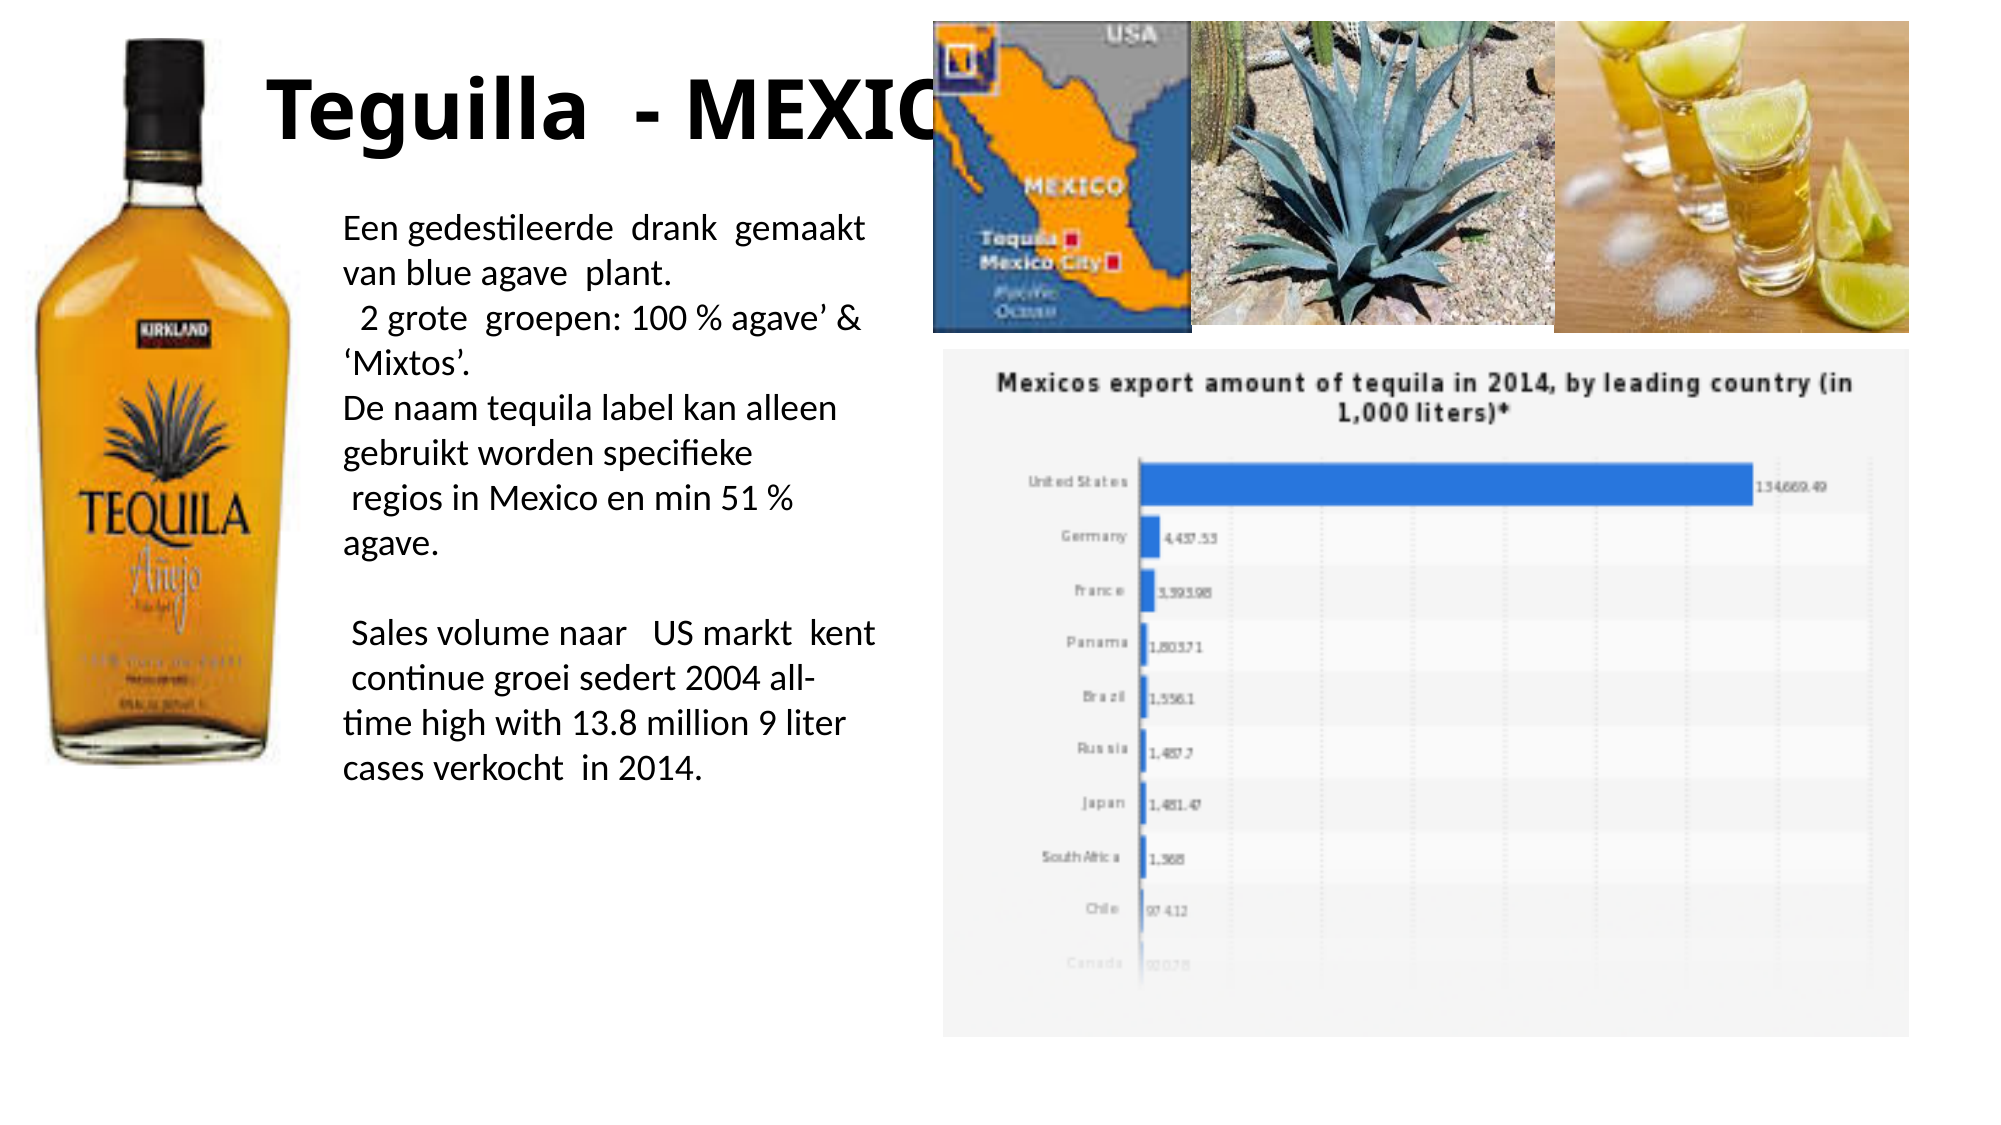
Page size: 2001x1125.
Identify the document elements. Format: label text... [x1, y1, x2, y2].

title Teguilla - MEXICO [332, 39, 933, 257]
text_box Een gedestileerde drank gemaakt van blue agave plant. 2 grote groepen: 100 % agave’ & ‘Mixtos’. De naam tequila label kan alleen gebruikt worden specifieke regios in Mexico en min 51 % agave. Sales volume naar US markt kent continue groei sedert 2004 all-time high with 13.8 million 9 liter cases verkocht in 2014. [328, 257, 897, 841]
picture [943, 349, 1909, 1037]
picture [933, 21, 1909, 333]
picture [13, 38, 332, 769]
